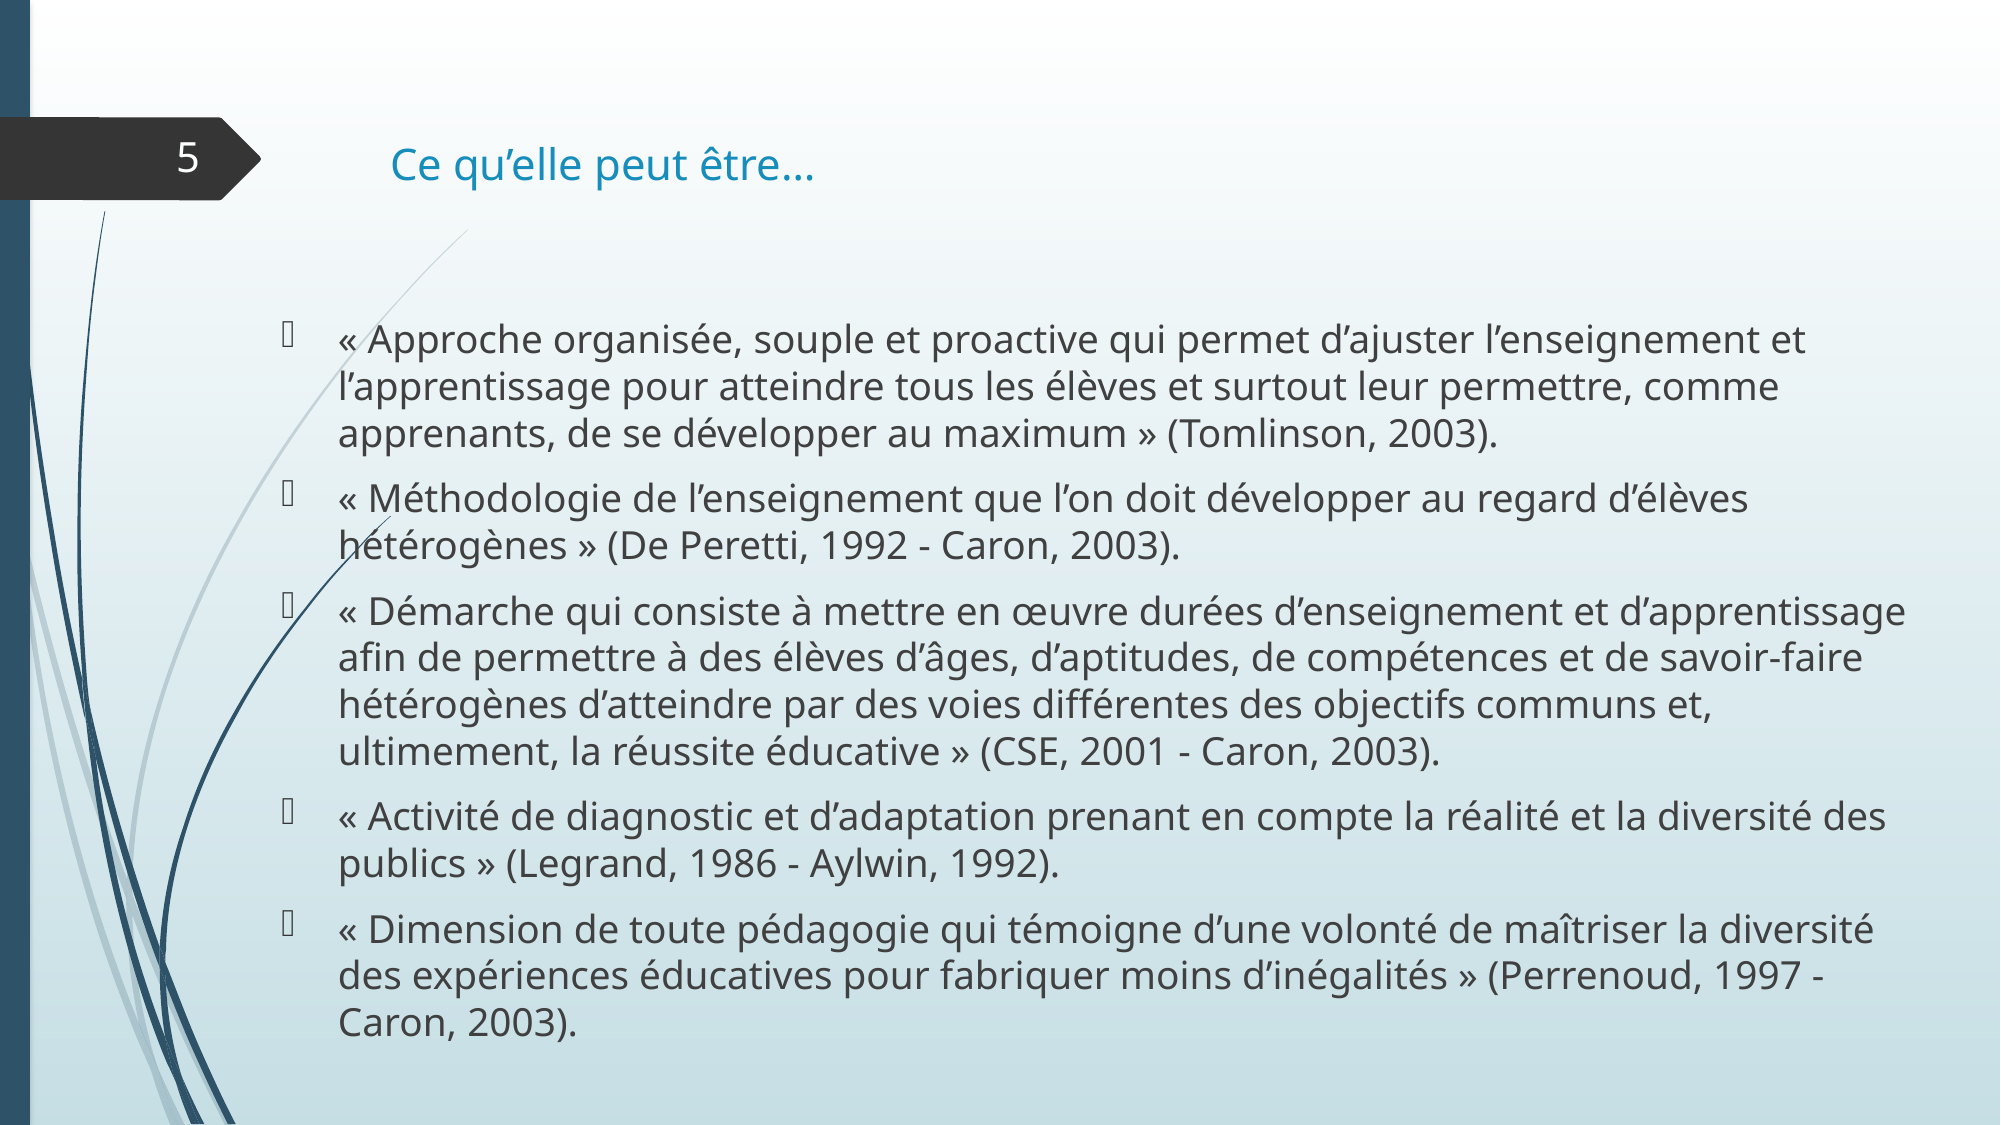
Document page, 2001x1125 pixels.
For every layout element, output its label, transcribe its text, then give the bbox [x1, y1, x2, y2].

slide_number 5 [87, 129, 216, 190]
list « Approche organisée, souple et proactive qui permet d’ajuster l’enseignement et l’apprentissage pour atteindre tous les élèves et surtout leur permettre, comme apprenants, de se développer au maximum » (Tomlinson, 2003). « Méthodologie de l’enseignement que l’on doit développer au regard d’élèves hétérogènes » (De Peretti, 1992 - Caron, 2003). « Démarche qui consiste à mettre en œuvre durées d’enseignement et d’apprentissage afin de permettre à des élèves d’âges, d’aptitudes, de compétences et de savoir-faire hétérogènes d’atteindre par des voies différentes des objectifs communs et, ultimement, la réussite éducative » (CSE, 2001 - Caron, 2003). « Activité de diagnostic et d’adaptation prenant en compte la réalité et la diversité des publics » (Legrand, 1986 - Aylwin, 1992). « Dimension de toute pédagogie qui témoigne d’une volonté de maîtriser la diversité des expériences éducatives pour fabriquer moins d’inégalités » (Perrenoud, 1997 - Caron, 2003). [266, 307, 1934, 1057]
title Ce qu’elle peut être… [375, 129, 1913, 251]
